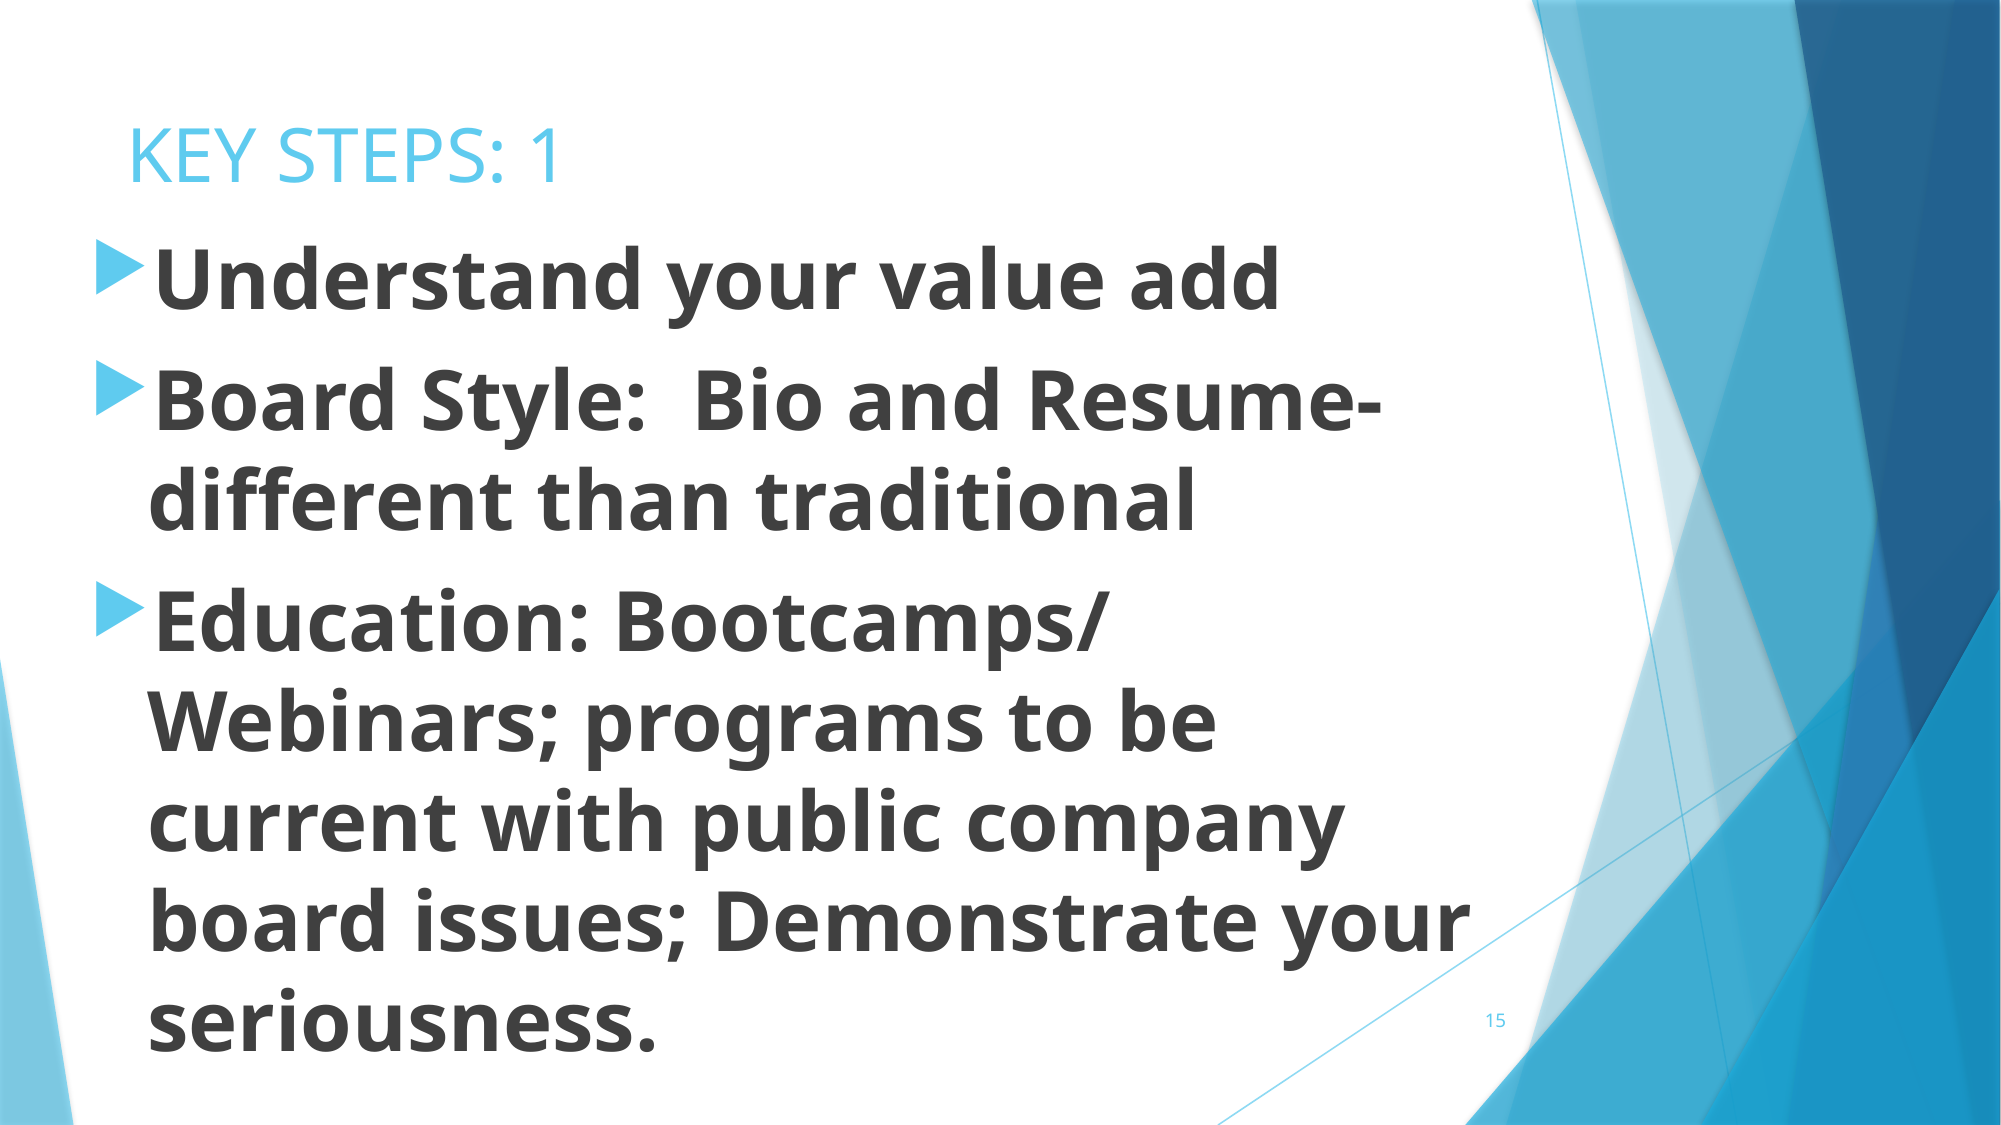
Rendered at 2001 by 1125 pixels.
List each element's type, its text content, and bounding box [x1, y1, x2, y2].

list Understand your value add Board Style: Bio and Resume- different than traditional Education: Bootcamps/ Webinars; programs to be current with public company board issues; Demonstrate your seriousness. [75, 218, 1522, 992]
title KEY STEPS: 1 [111, 99, 1522, 218]
slide_number 15 [1409, 991, 1522, 1051]
